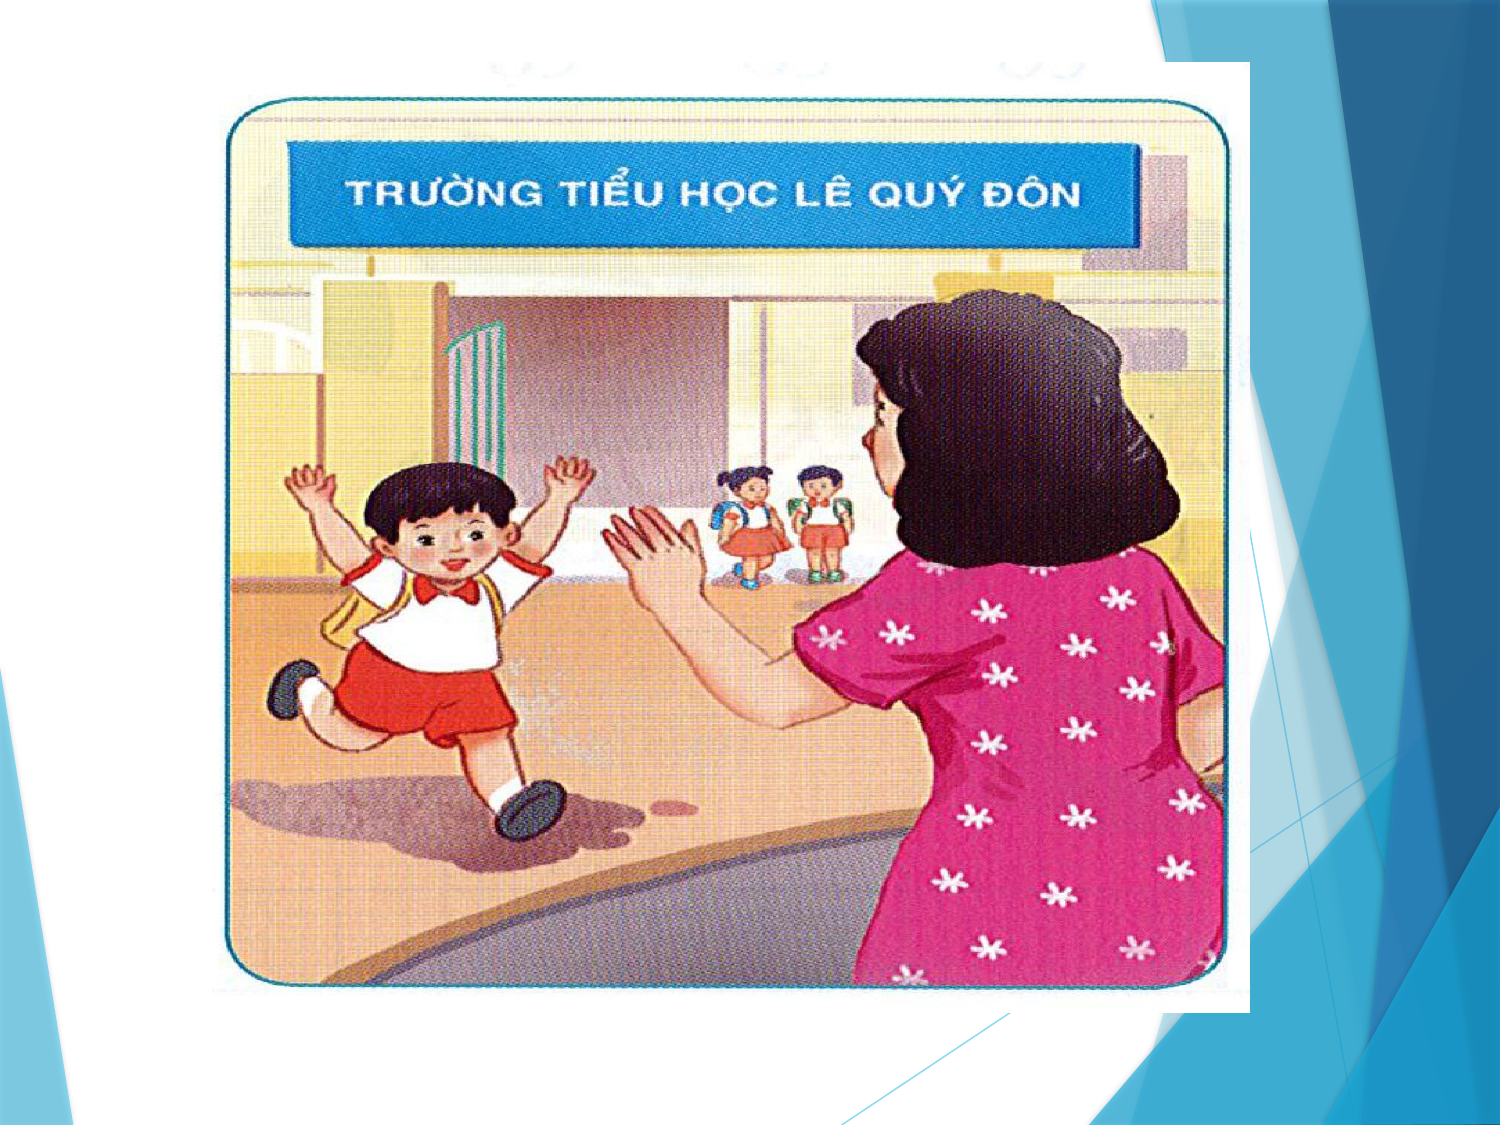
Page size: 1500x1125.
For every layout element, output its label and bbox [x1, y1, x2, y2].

picture [211, 61, 1251, 1013]
